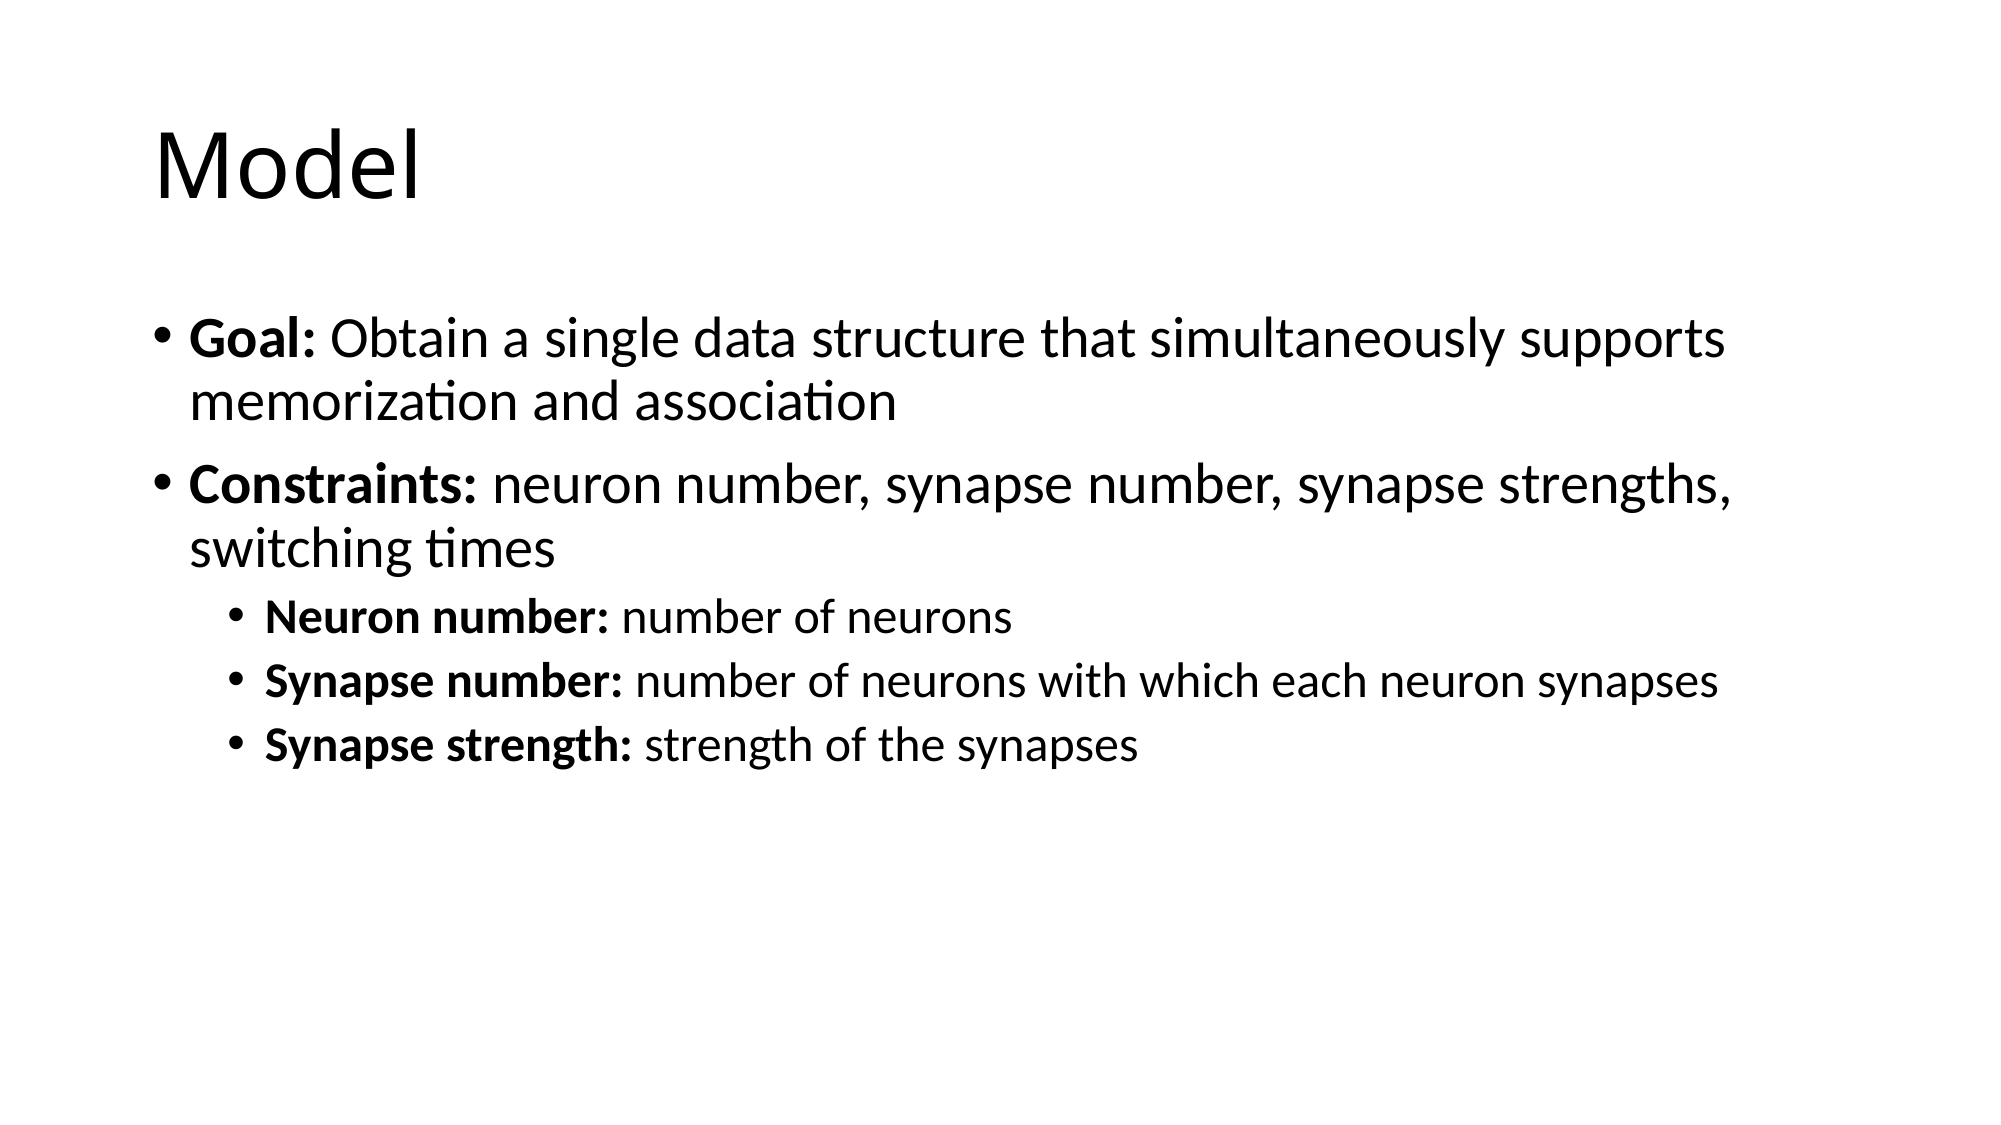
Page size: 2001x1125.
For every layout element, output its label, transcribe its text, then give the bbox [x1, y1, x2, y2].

list Goal: Obtain a single data structure that simultaneously supports memorization and association Constraints: neuron number, synapse number, synapse strengths, switching times Neuron number: number of neurons Synapse number: number of neurons with which each neuron synapses Synapse strength: strength of the synapses [137, 299, 1863, 1014]
title Model [137, 59, 1863, 278]
